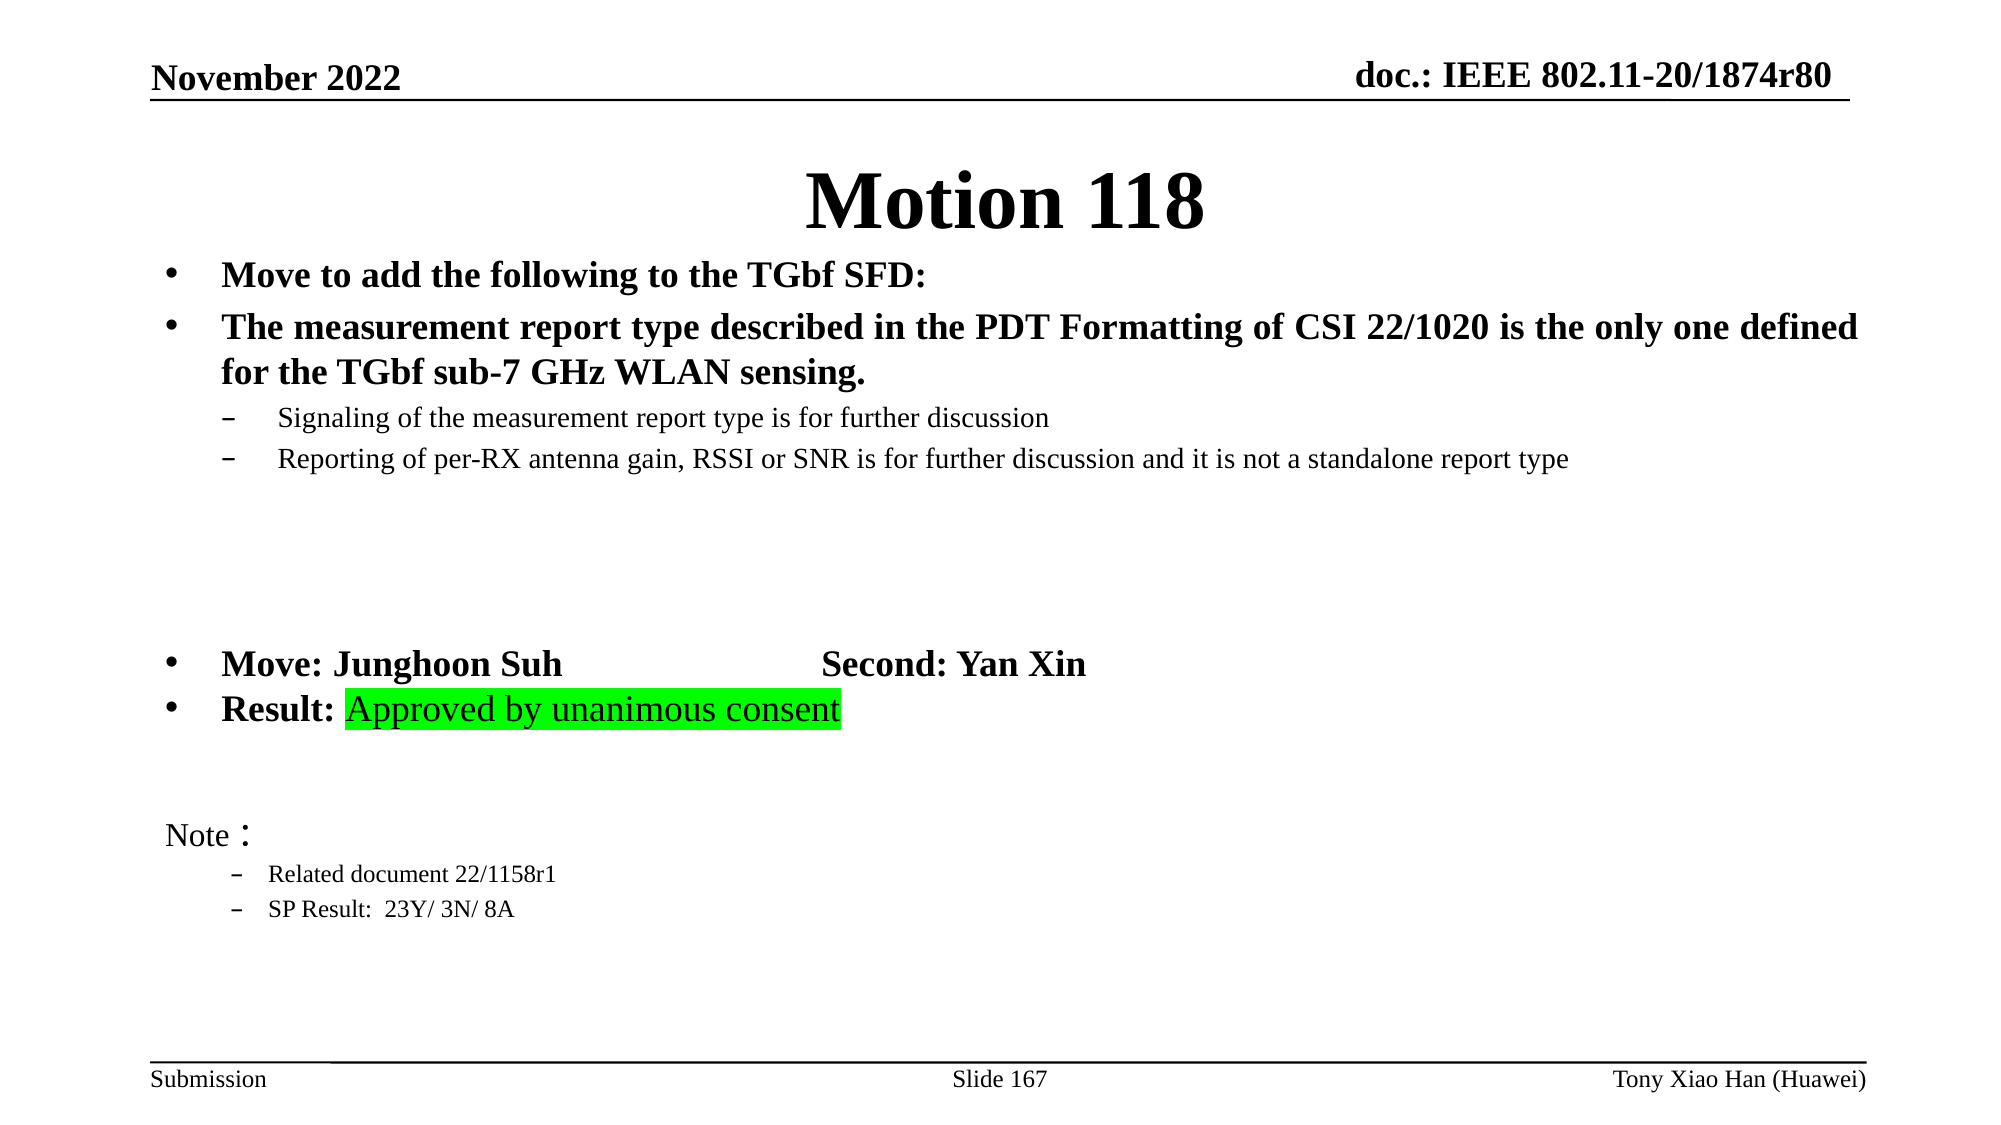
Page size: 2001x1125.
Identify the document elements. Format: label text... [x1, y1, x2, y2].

text_box Motion 118 [368, 137, 1644, 212]
text_box Move to add the following to the TGbf SFD: The measurement report type described in the PDT Formatting of CSI 22/1020 is the only one defined for the TGbf sub-7 GHz WLAN sensing. Signaling of the measurement report type is for further discussion Reporting of per-RX antenna gain, RSSI or SNR is for further discussion and it is not a standalone report type Move: Junghoon Suh Second: Yan Xin Result: Approved by unanimous consent Note： Related document 22/1158r1 SP Result: 23Y/ 3N/ 8A [149, 212, 1875, 900]
